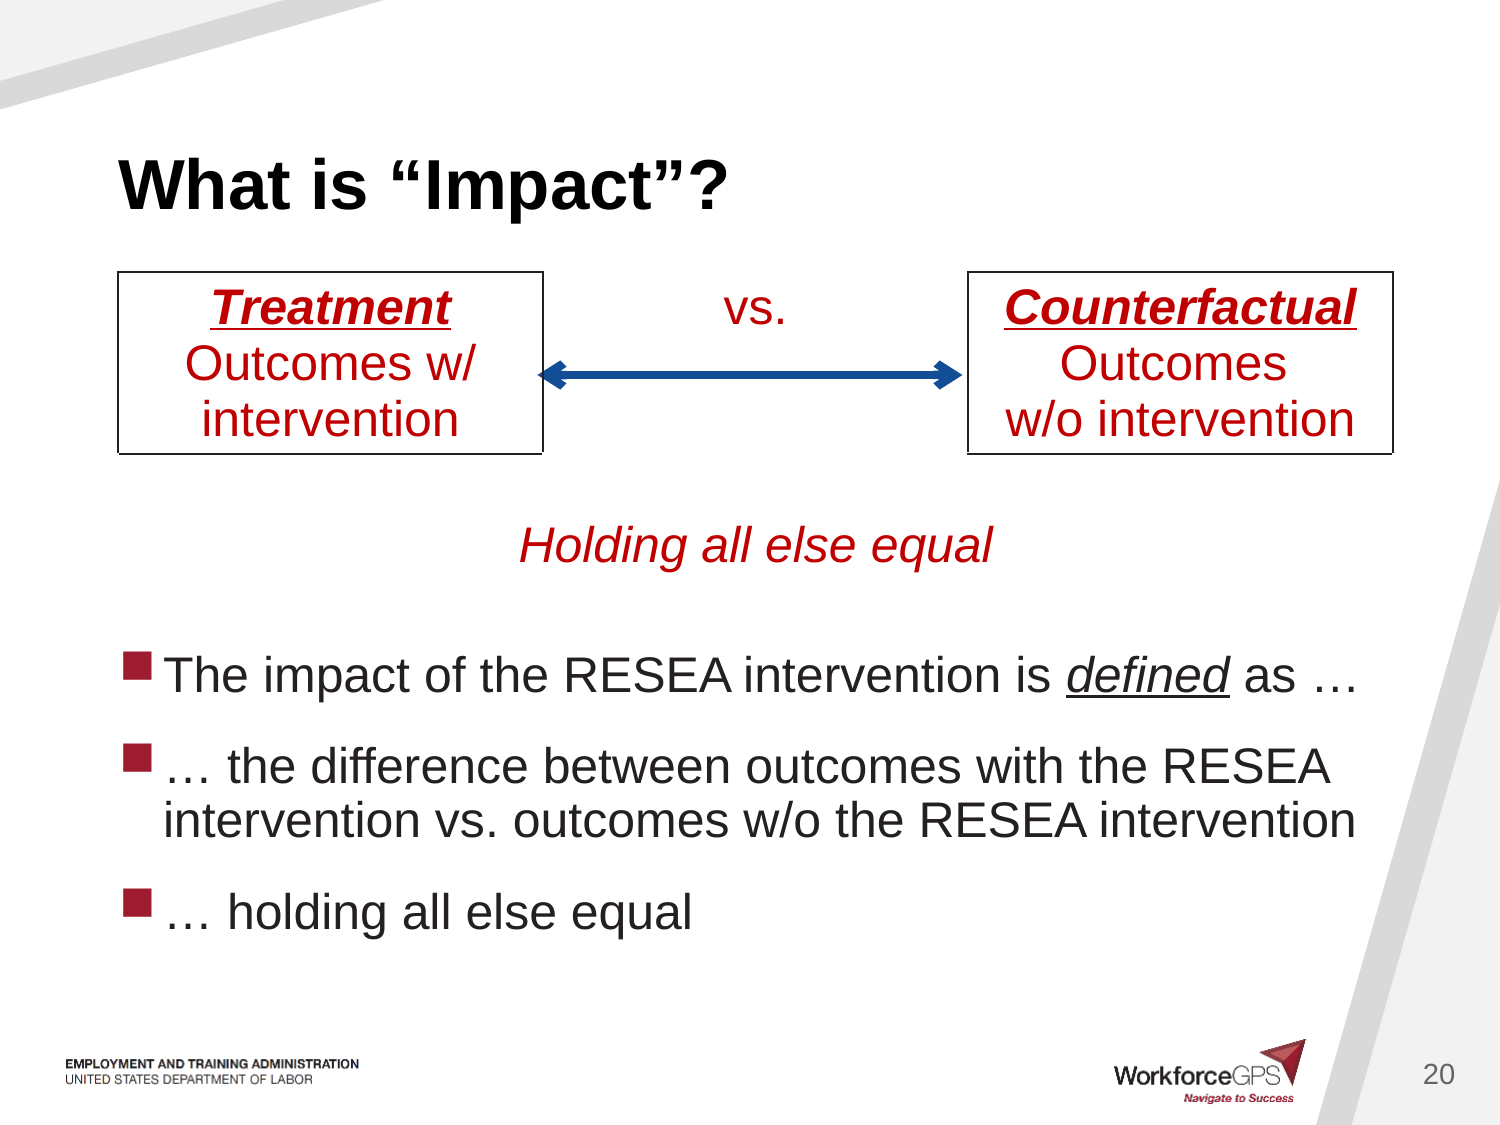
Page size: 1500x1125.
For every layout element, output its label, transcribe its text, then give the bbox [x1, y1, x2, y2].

table_cell Holding all else equal [119, 455, 1392, 580]
list The impact of the RESEA intervention is defined as … … the difference between outcomes with the RESEA intervention vs. outcomes w/o the RESEA intervention … holding all else equal [103, 641, 1409, 1036]
table_header Treatment Outcomes w/ intervention [119, 273, 542, 453]
title What is “Impact”? [103, 59, 1409, 233]
picture [1112, 1038, 1308, 1105]
picture [59, 1053, 370, 1092]
table_header Counterfactual Outcomes w/o intervention [969, 273, 1392, 453]
table_header vs. [544, 273, 967, 452]
slide_number 20 [1260, 1042, 1471, 1103]
